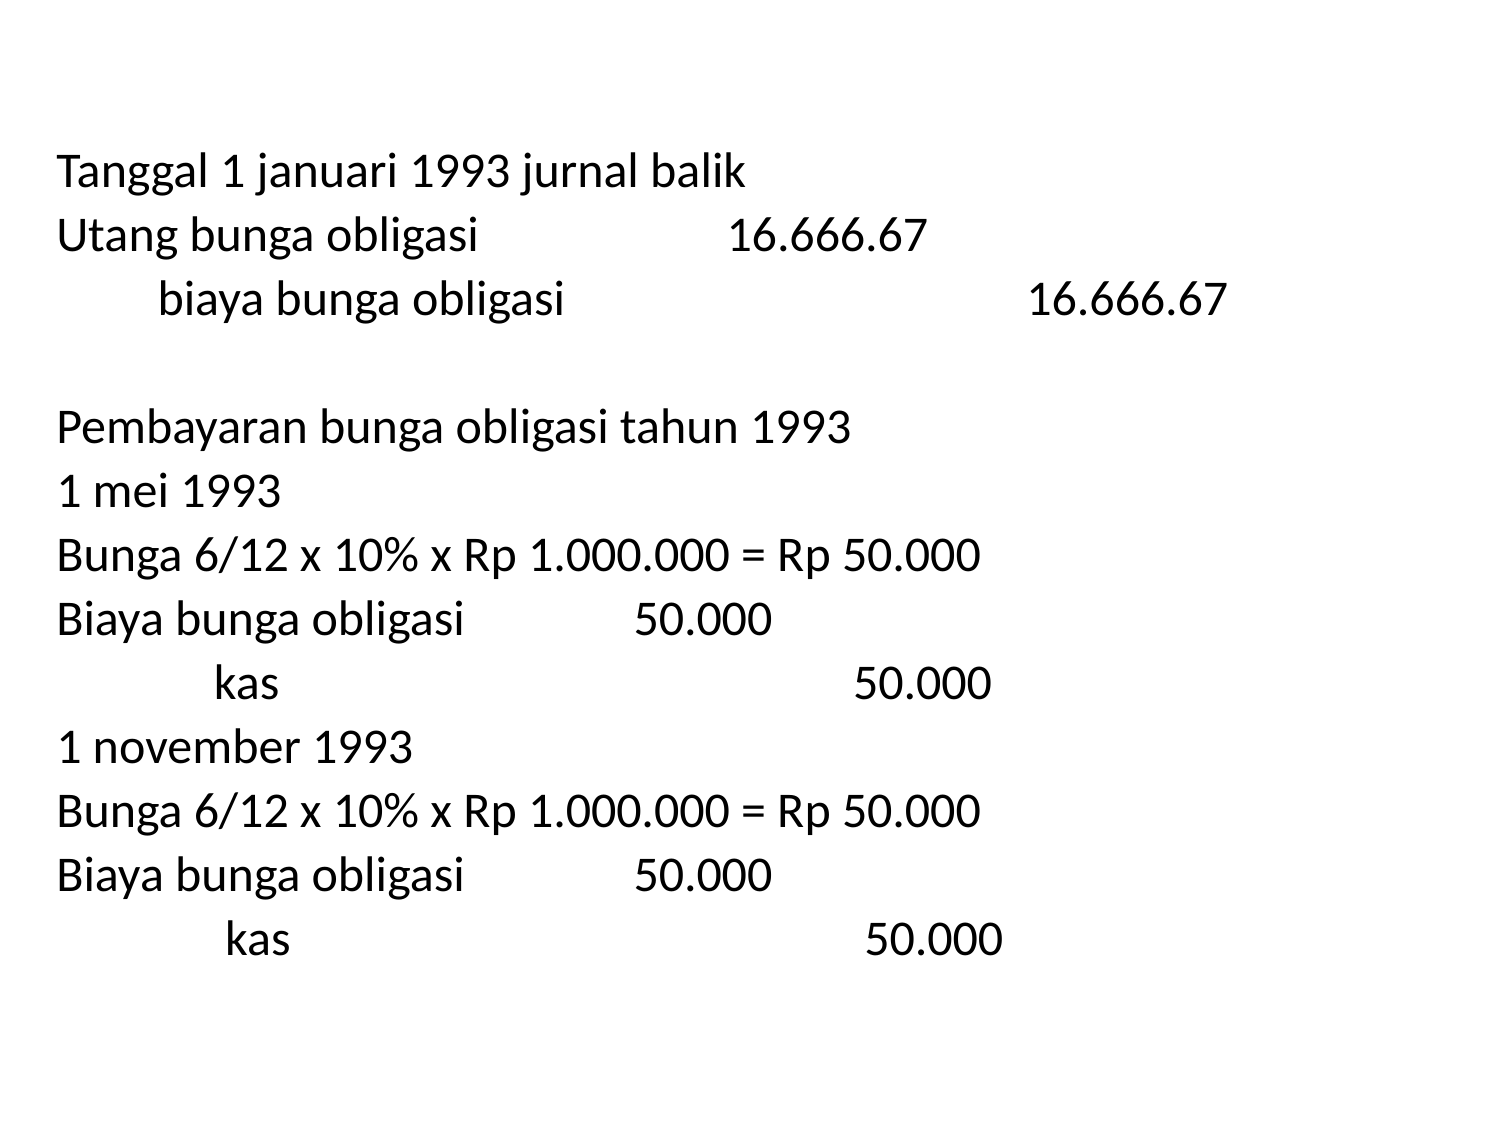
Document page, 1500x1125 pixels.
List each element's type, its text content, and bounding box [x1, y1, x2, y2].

text_box Tanggal 1 januari 1993 jurnal balik Utang bunga obligasi 16.666.67 biaya bunga obligasi 16.666.67 Pembayaran bunga obligasi tahun 1993 1 mei 1993 Bunga 6/12 x 10% x Rp 1.000.000 = Rp 50.000 Biaya bunga obligasi 50.000 kas 50.000 1 november 1993 Bunga 6/12 x 10% x Rp 1.000.000 = Rp 50.000 Biaya bunga obligasi 50.000 kas 50.000 [41, 137, 1471, 1071]
